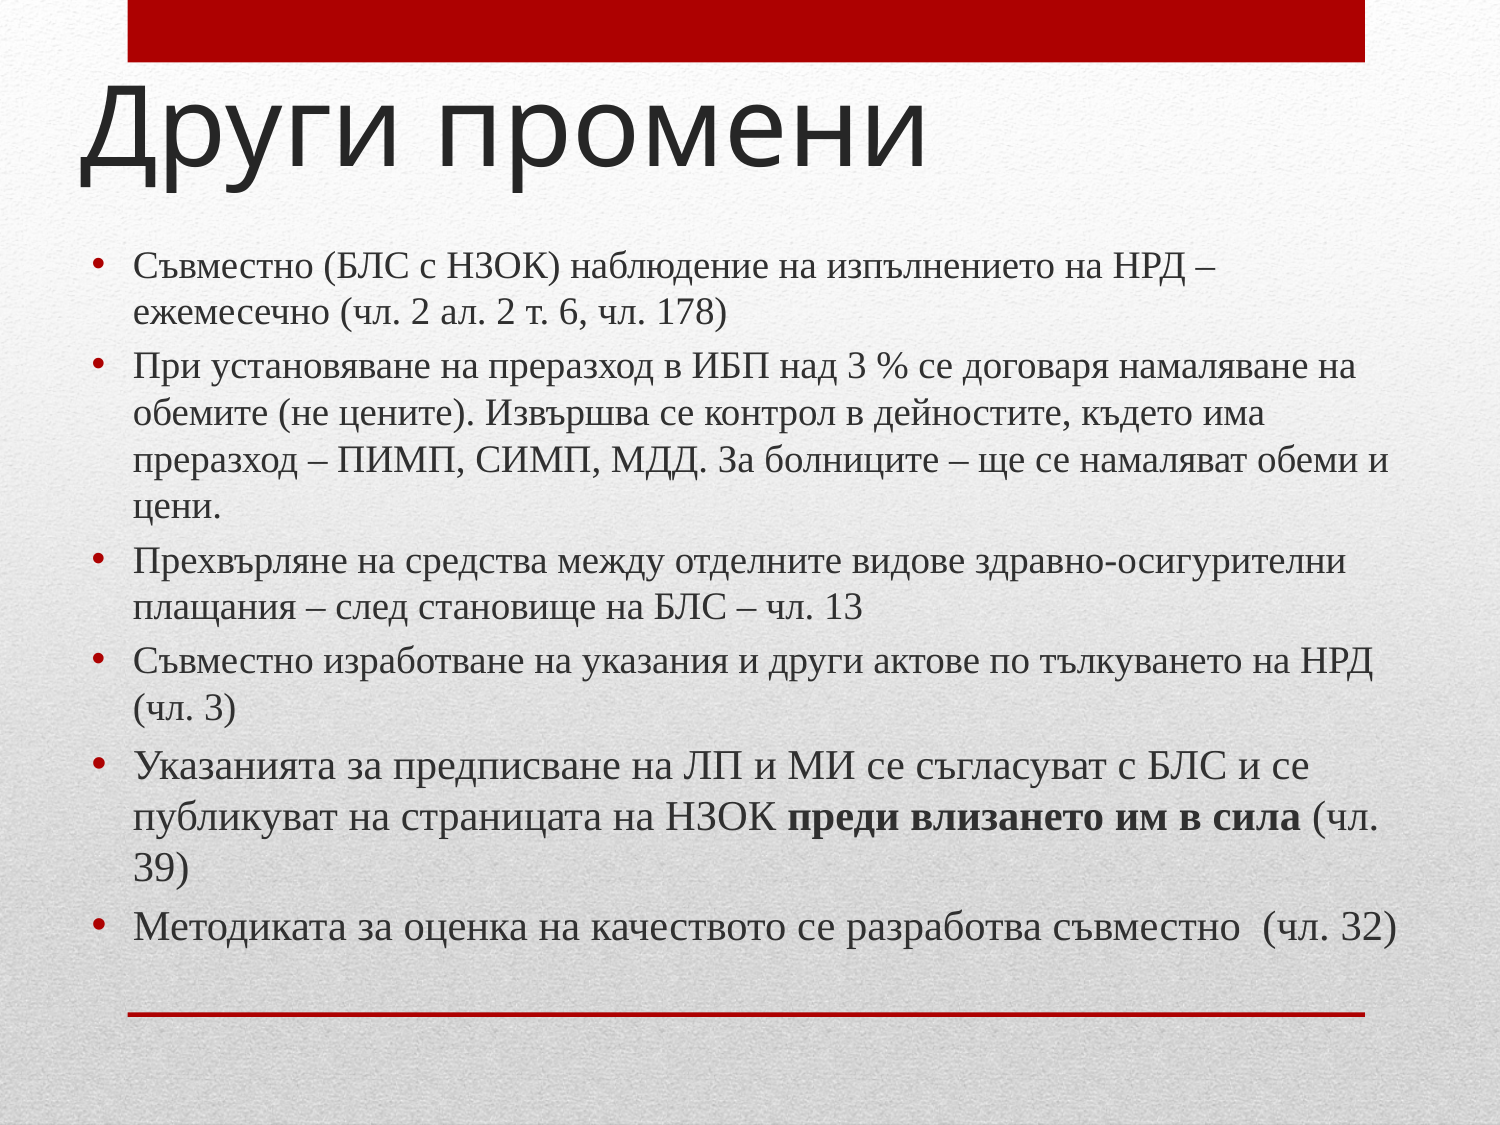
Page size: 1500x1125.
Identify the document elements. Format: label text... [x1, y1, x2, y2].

list Съвместно (БЛС с НЗОК) наблюдение на изпълнението на НРД – ежемесечно (чл. 2 ал. 2 т. 6, чл. 178) При установяване на преразход в ИБП над 3 % се договаря намаляване на обемите (не цените). Извършва се контрол в дейностите, където има преразход – ПИМП, СИМП, МДД. За болниците – ще се намаляват обеми и цени. Прехвърляне на средства между отделните видове здравно-осигурителни плащания – след становище на БЛС – чл. 13 Съвместно изработване на указания и други актове по тълкуването на НРД (чл. 3) Указанията за предписване на ЛП и МИ се съгласуват с БЛС и се публикуват на страницата на НЗОК преди влизането им в сила (чл. 39) Методиката за оценка на качеството се разработва съвместно (чл. 32) [76, 231, 1424, 1000]
title Други промени [64, 5, 1459, 197]
